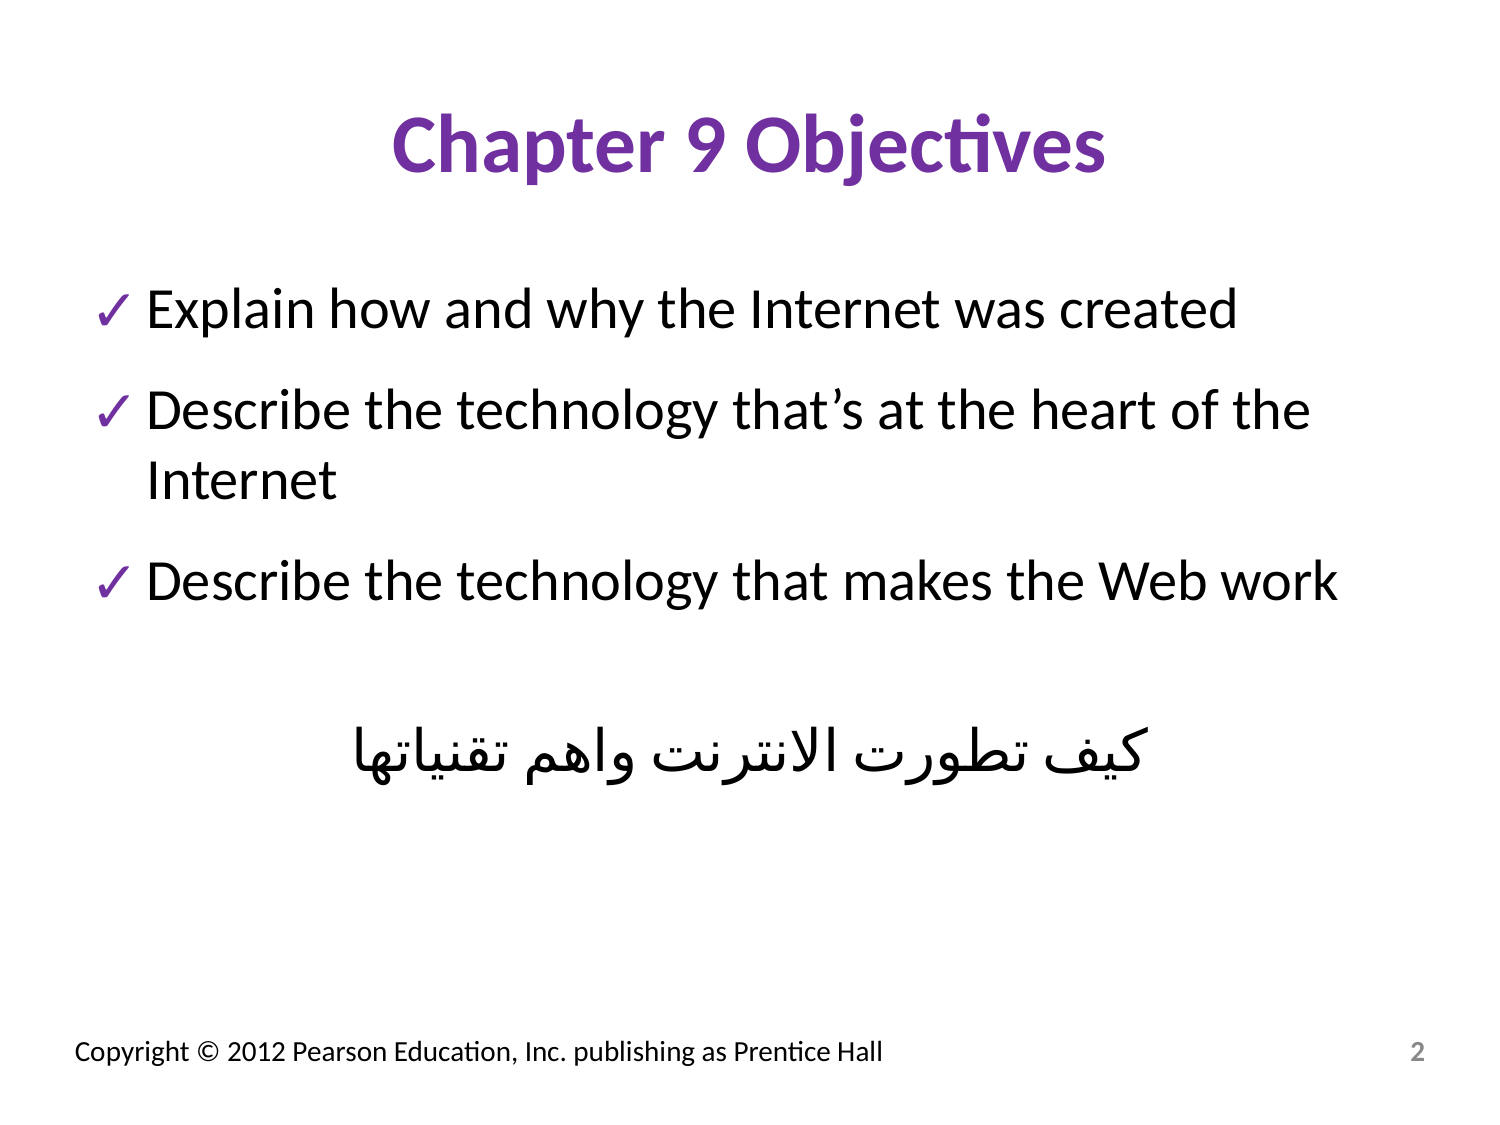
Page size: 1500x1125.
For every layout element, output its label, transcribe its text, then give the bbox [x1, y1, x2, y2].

list Explain how and why the Internet was created Describe the technology that’s at the heart of the Internet Describe the technology that makes the Web work كيف تطورت الانترنت واهم تقنياتها [75, 262, 1425, 1013]
title Chapter 9 Objectives [75, 45, 1425, 233]
slide_number ‹#› [1090, 1025, 1441, 1076]
